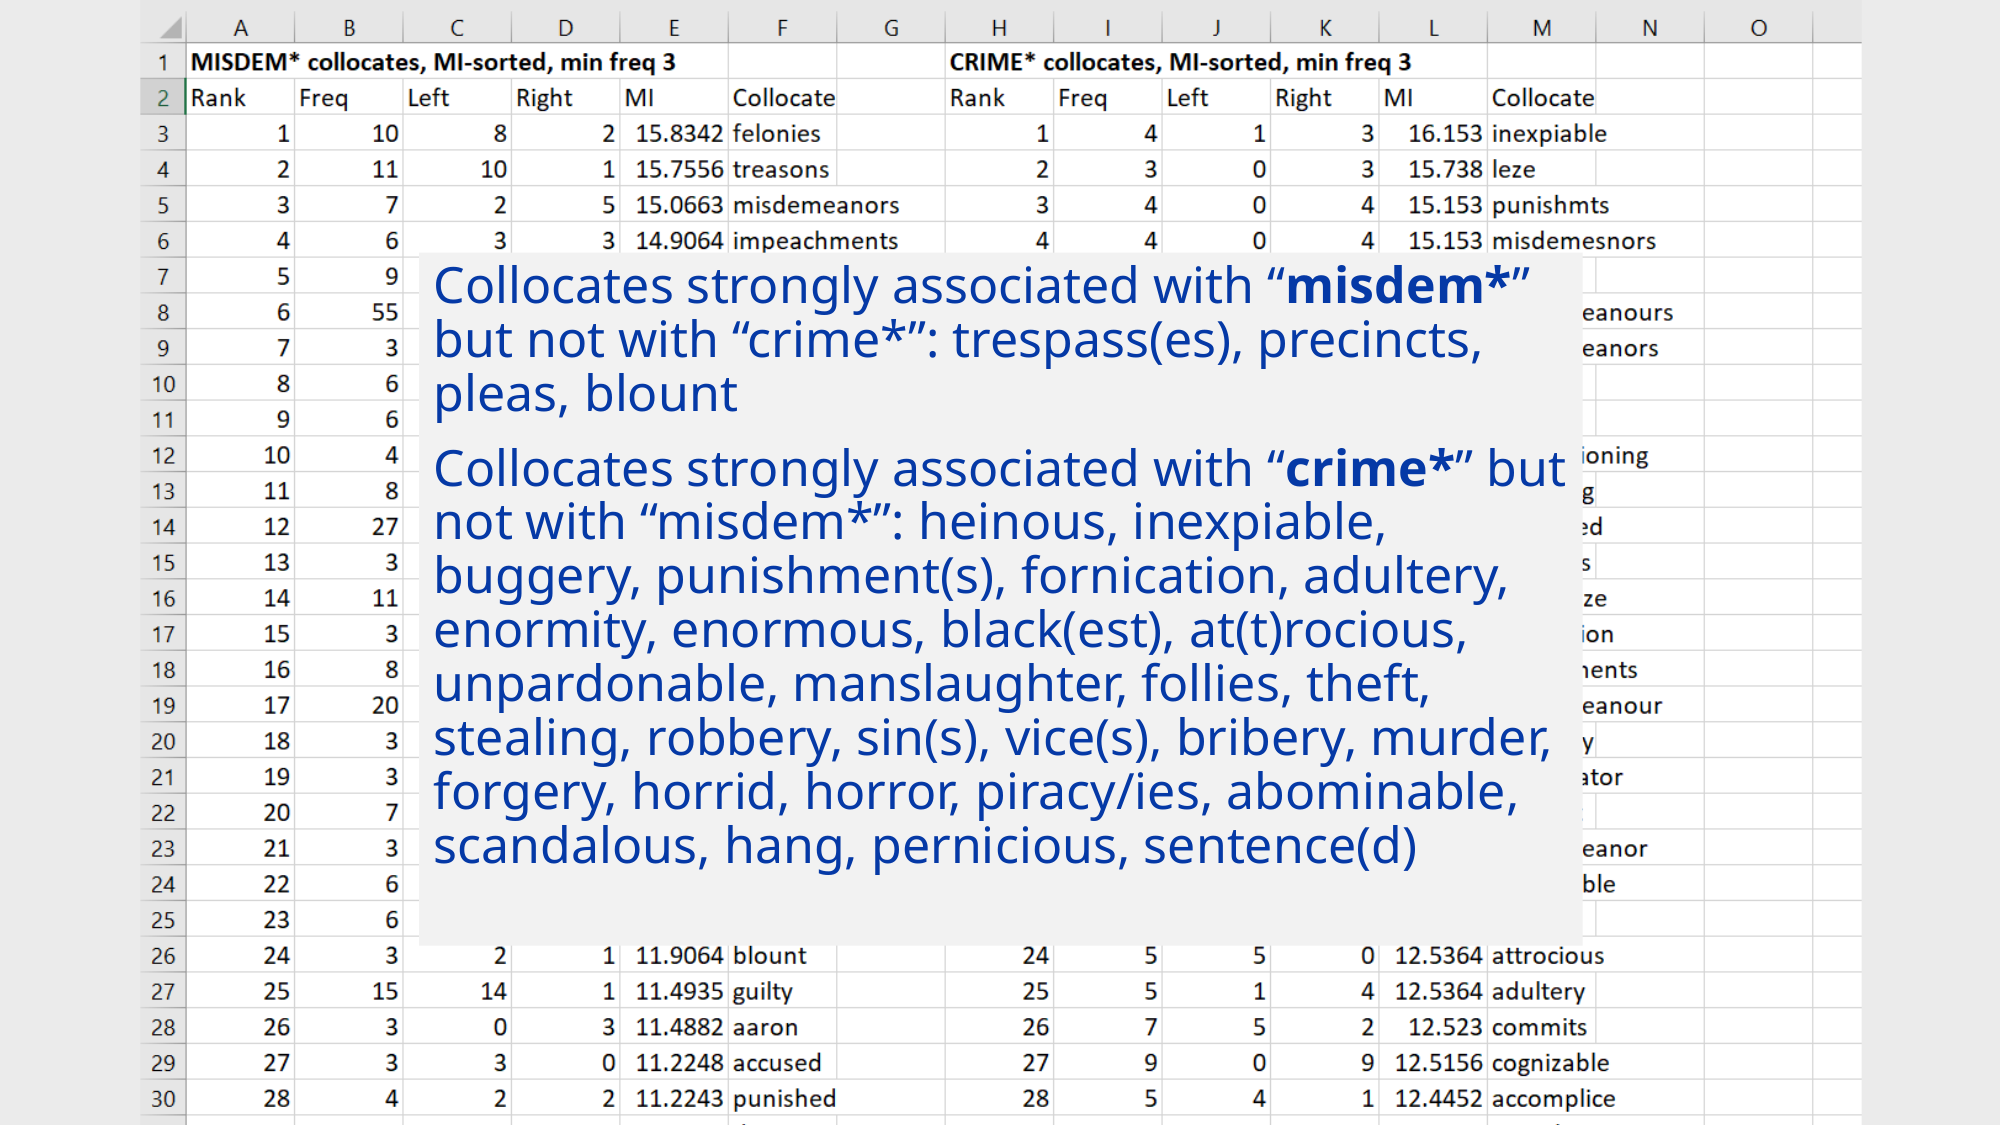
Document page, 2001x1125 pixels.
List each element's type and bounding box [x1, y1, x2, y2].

picture [140, 0, 1862, 1125]
